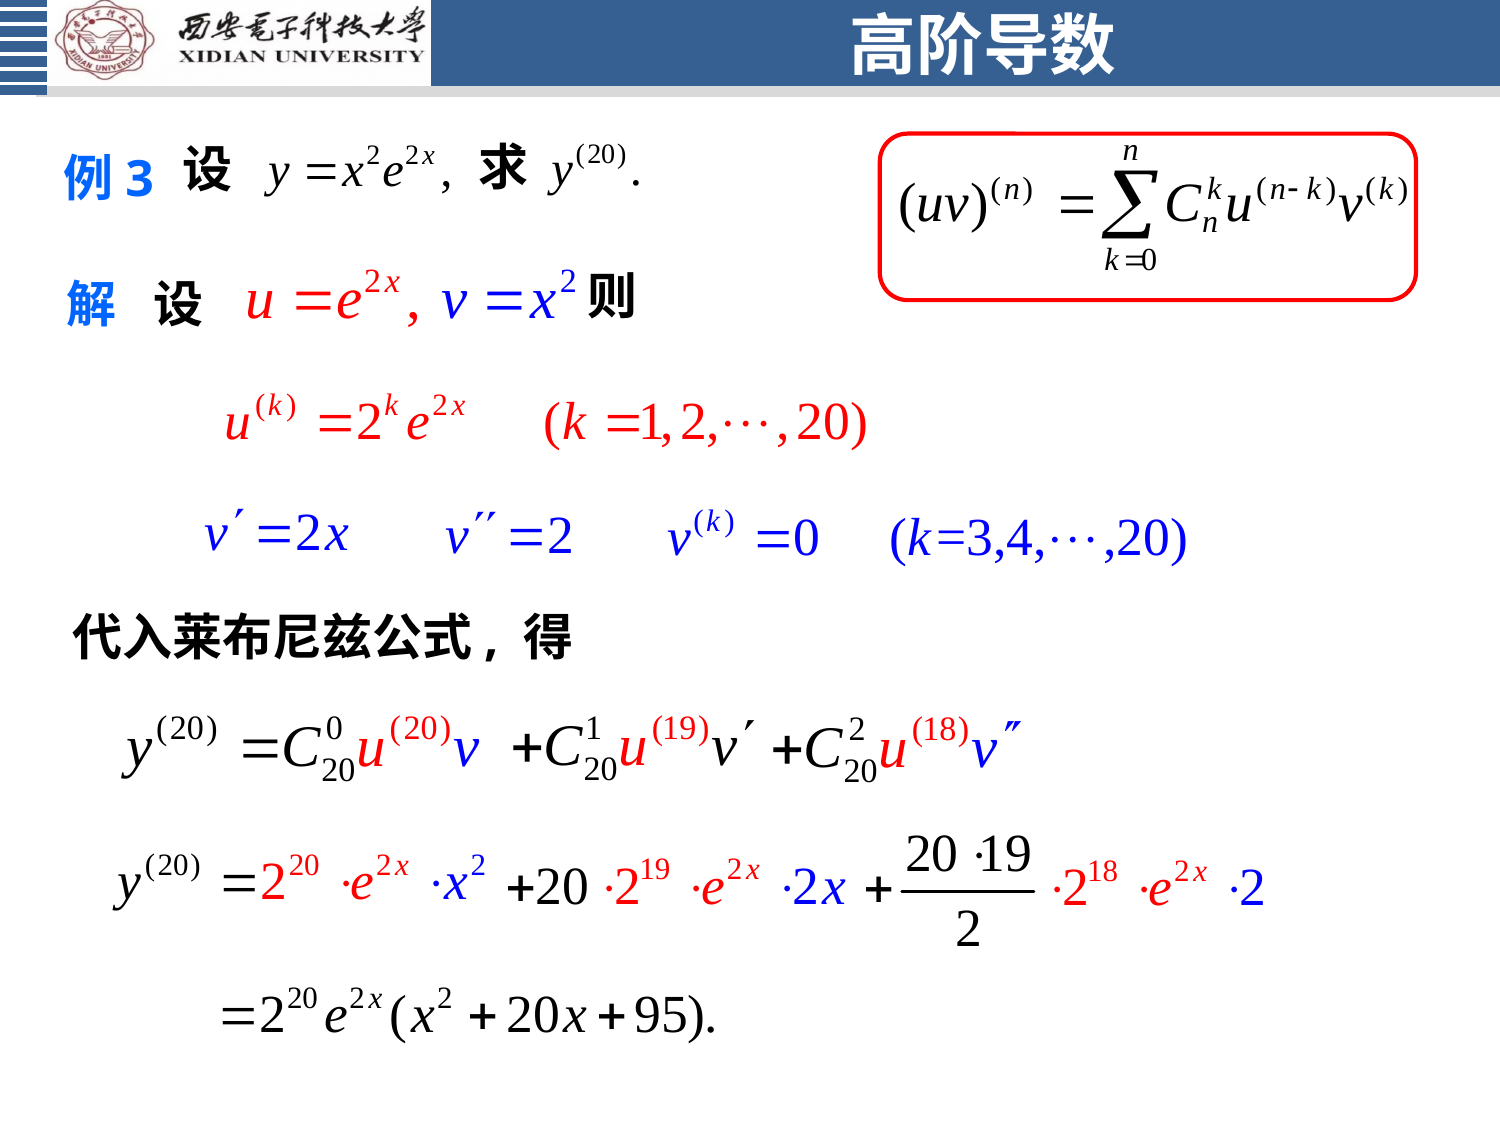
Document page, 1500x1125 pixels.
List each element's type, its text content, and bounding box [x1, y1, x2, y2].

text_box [501, 701, 762, 796]
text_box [218, 380, 881, 462]
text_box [437, 504, 582, 568]
picture [47, 0, 430, 85]
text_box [197, 501, 359, 565]
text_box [104, 840, 498, 922]
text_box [51, 254, 699, 344]
text_box 代入莱布尼兹公式, 得 [57, 597, 720, 673]
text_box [894, 129, 1417, 277]
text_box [497, 845, 849, 918]
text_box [761, 702, 1028, 797]
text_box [854, 819, 1276, 959]
text_box 设 [167, 129, 293, 205]
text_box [659, 497, 1197, 579]
text_box 例3 [48, 130, 262, 231]
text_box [208, 974, 723, 1056]
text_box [111, 702, 491, 797]
text_box [877, 137, 1416, 303]
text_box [255, 133, 460, 208]
text_box 求 [463, 127, 589, 203]
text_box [539, 132, 650, 206]
title 高阶导数 [460, 0, 1500, 98]
